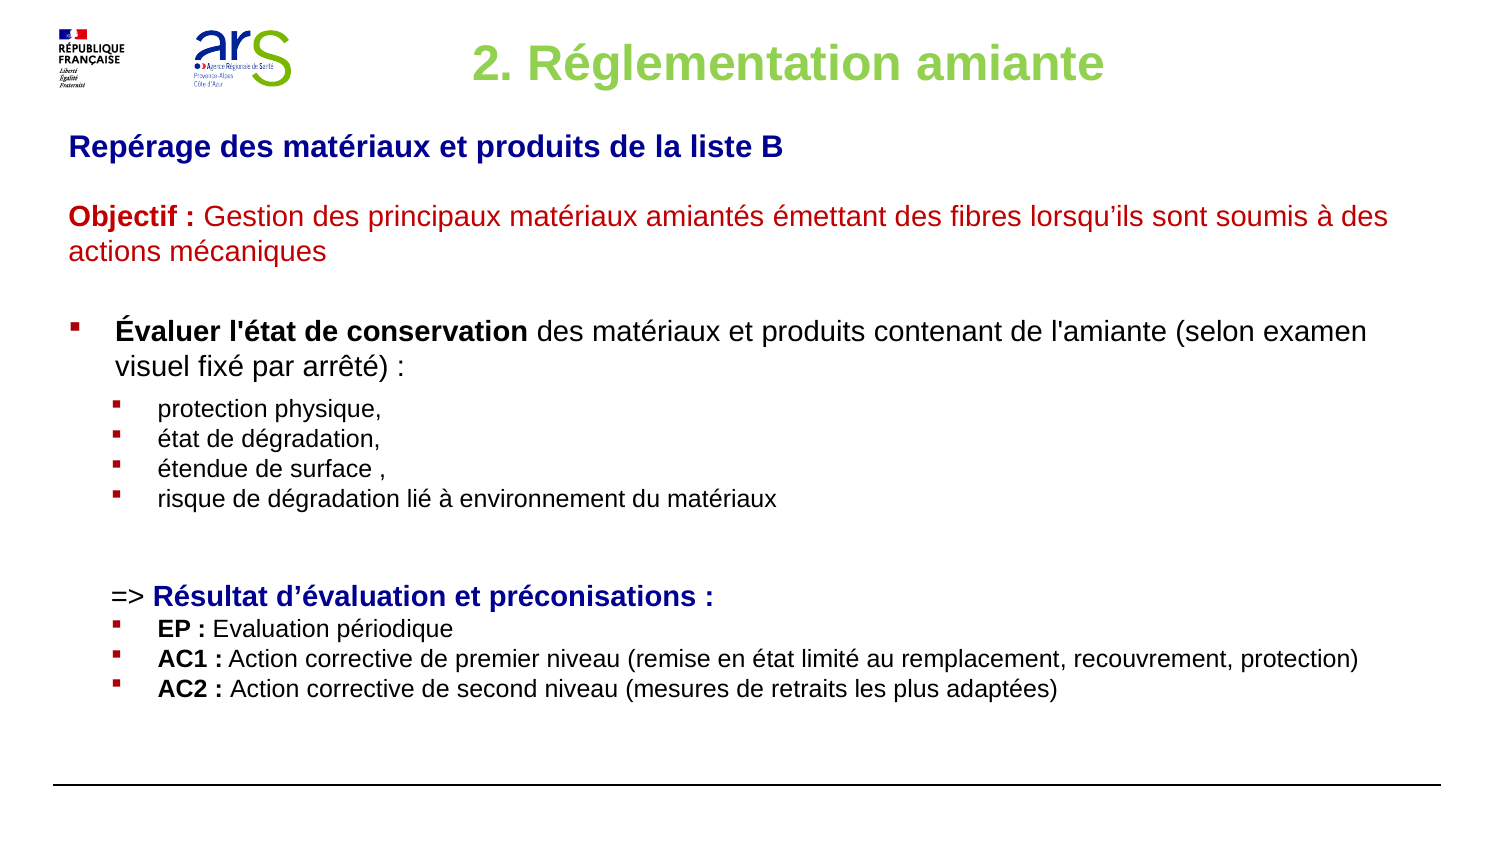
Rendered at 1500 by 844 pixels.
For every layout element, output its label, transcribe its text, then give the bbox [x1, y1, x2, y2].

list Objectif : Gestion des principaux matériaux amiantés émettant des fibres lorsqu’ils sont soumis à des actions mécaniques Évaluer l'état de conservation des matériaux et produits contenant de l'amiante (selon examen visuel fixé par arrêté) : protection physique, état de dégradation, étendue de surface , risque de dégradation lié à environnement du matériaux => Résultat d’évaluation et préconisations : EP : Evaluation périodique AC1 : Action corrective de premier niveau (remise en état limité au remplacement, recouvrement, protection) AC2 : Action corrective de second niveau (mesures de retraits les plus adaptées) Article R1334-21 - Code de la santé publique - Légifrance (legifrance.gouv.fr) Arrêté du 12 décembre 2012 relatif aux critères d'évaluation de l'état de conservation des matériaux et produits de la liste B contenant de l'amiante et du risque de dégradation lié à l'environnement ainsi que le contenu du rapport de repérage - Légifrance (legifrance.gouv.fr) [53, 197, 1436, 718]
list Repérage des matériaux et produits de la liste B [53, 126, 1436, 167]
picture [47, 17, 136, 107]
picture [194, 30, 291, 88]
text_box 2. Réglementation amiante [454, 20, 1211, 109]
